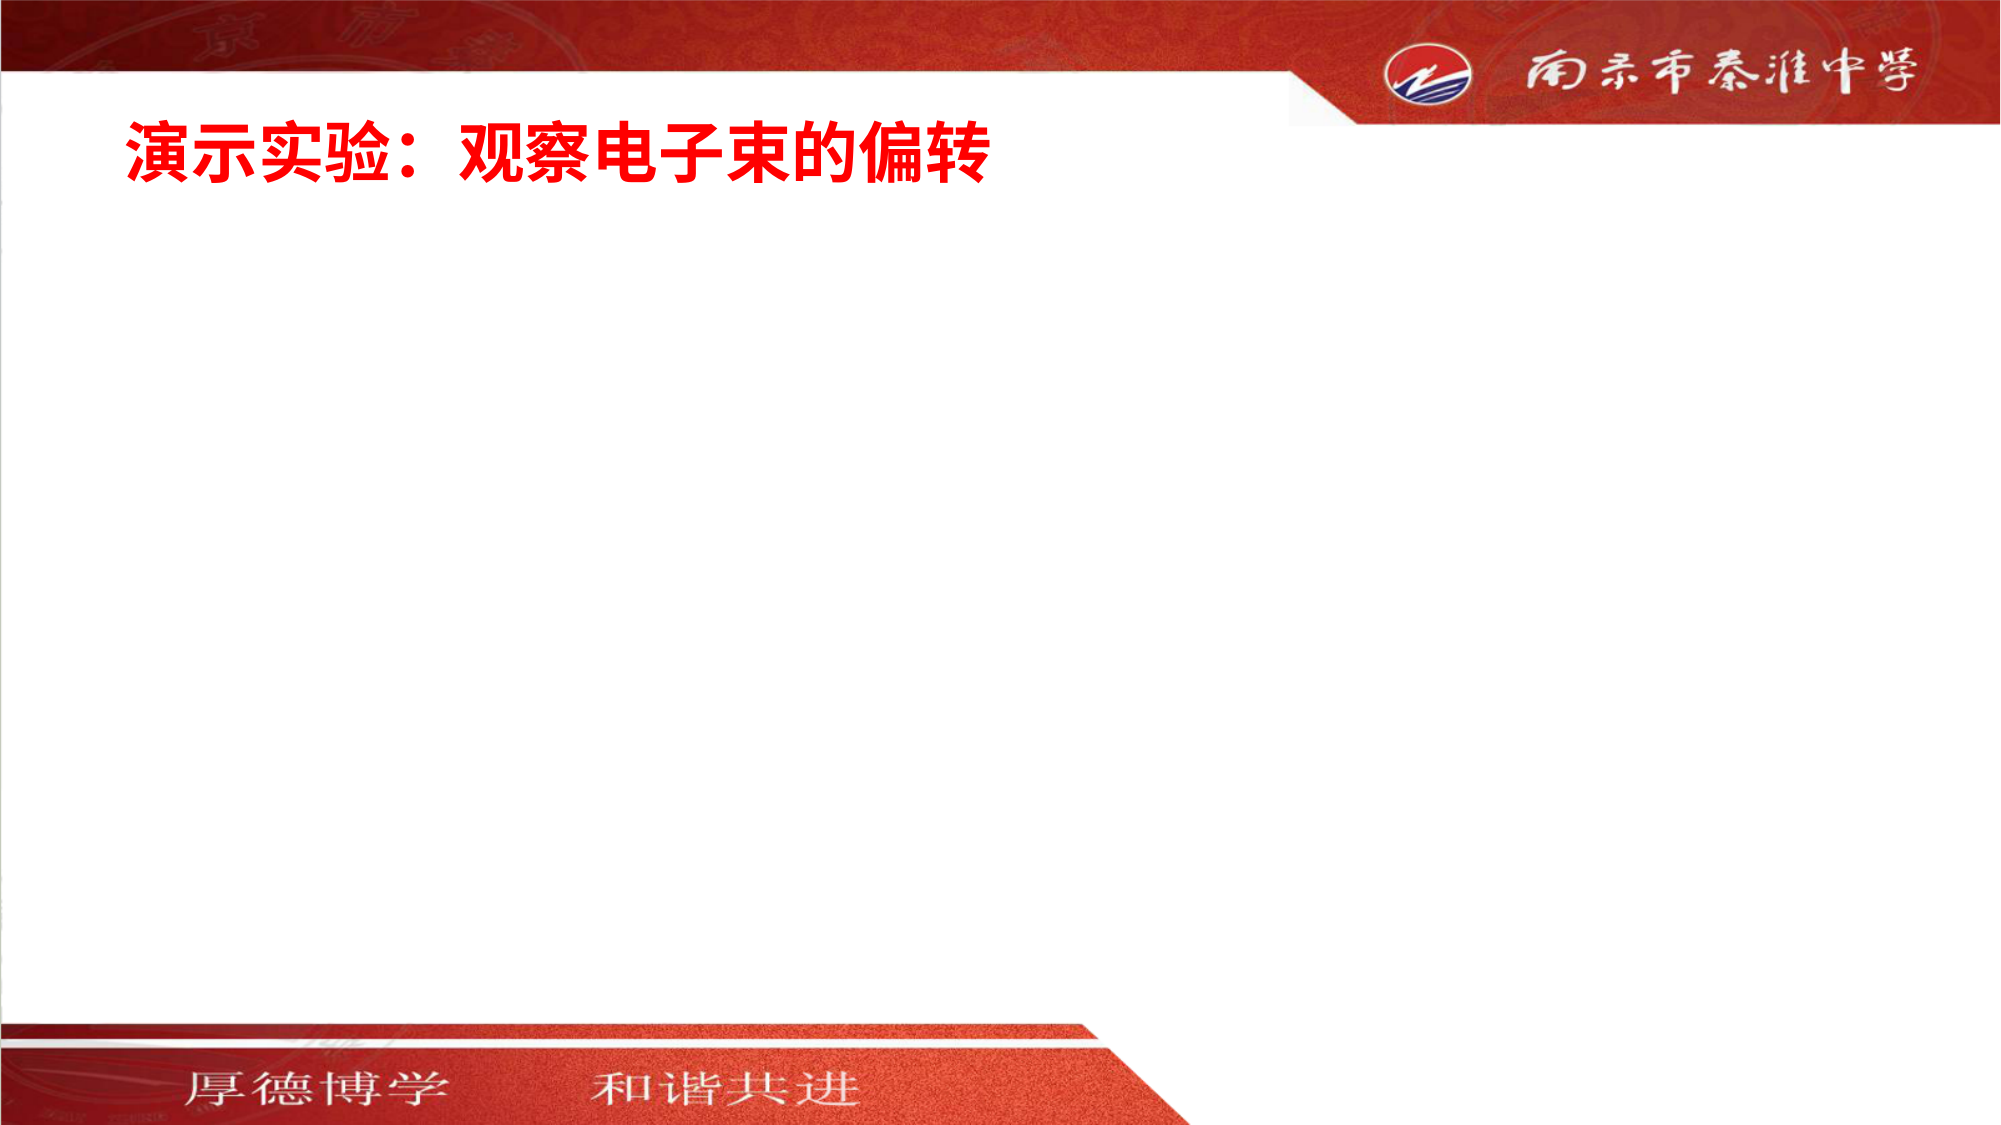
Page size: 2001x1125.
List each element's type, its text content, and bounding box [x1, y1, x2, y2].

picture [0, 0, 2001, 1125]
text_box 演示实验：观察电子束的偏转 [79, 103, 1037, 199]
